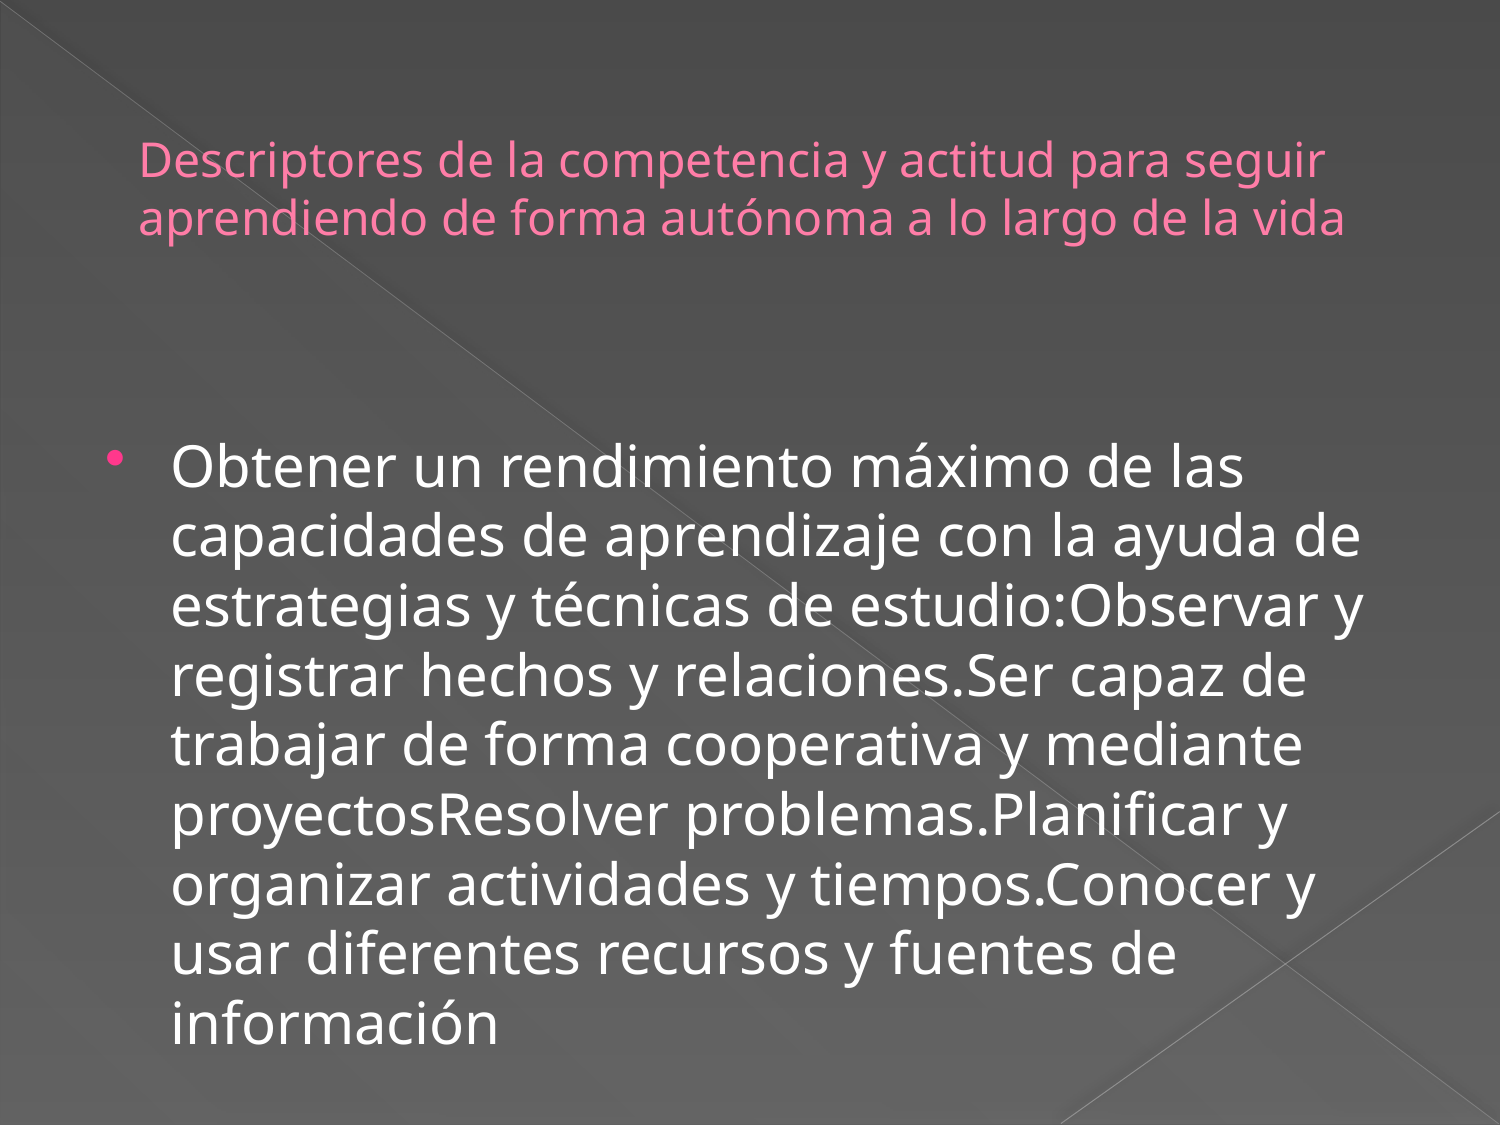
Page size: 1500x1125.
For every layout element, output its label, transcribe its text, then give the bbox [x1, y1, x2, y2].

title Descriptores de la competencia y actitud para seguir aprendiendo de forma autónoma a lo largo de la vida [75, 43, 1425, 274]
list Obtener un rendimiento máximo de las capacidades de aprendizaje con la ayuda de estrategias y técnicas de estudio:Observar y registrar hechos y relaciones.Ser capaz de trabajar de forma cooperativa y mediante proyectosResolver problemas.Planificar y organizar actividades y tiempos.Conocer y usar diferentes recursos y fuentes de información Leer más: https://competenciasbasicascordoba.webnode.es/aprender-a-aprender/descriptores-de-la-competencia/ [82, 421, 1432, 1125]
